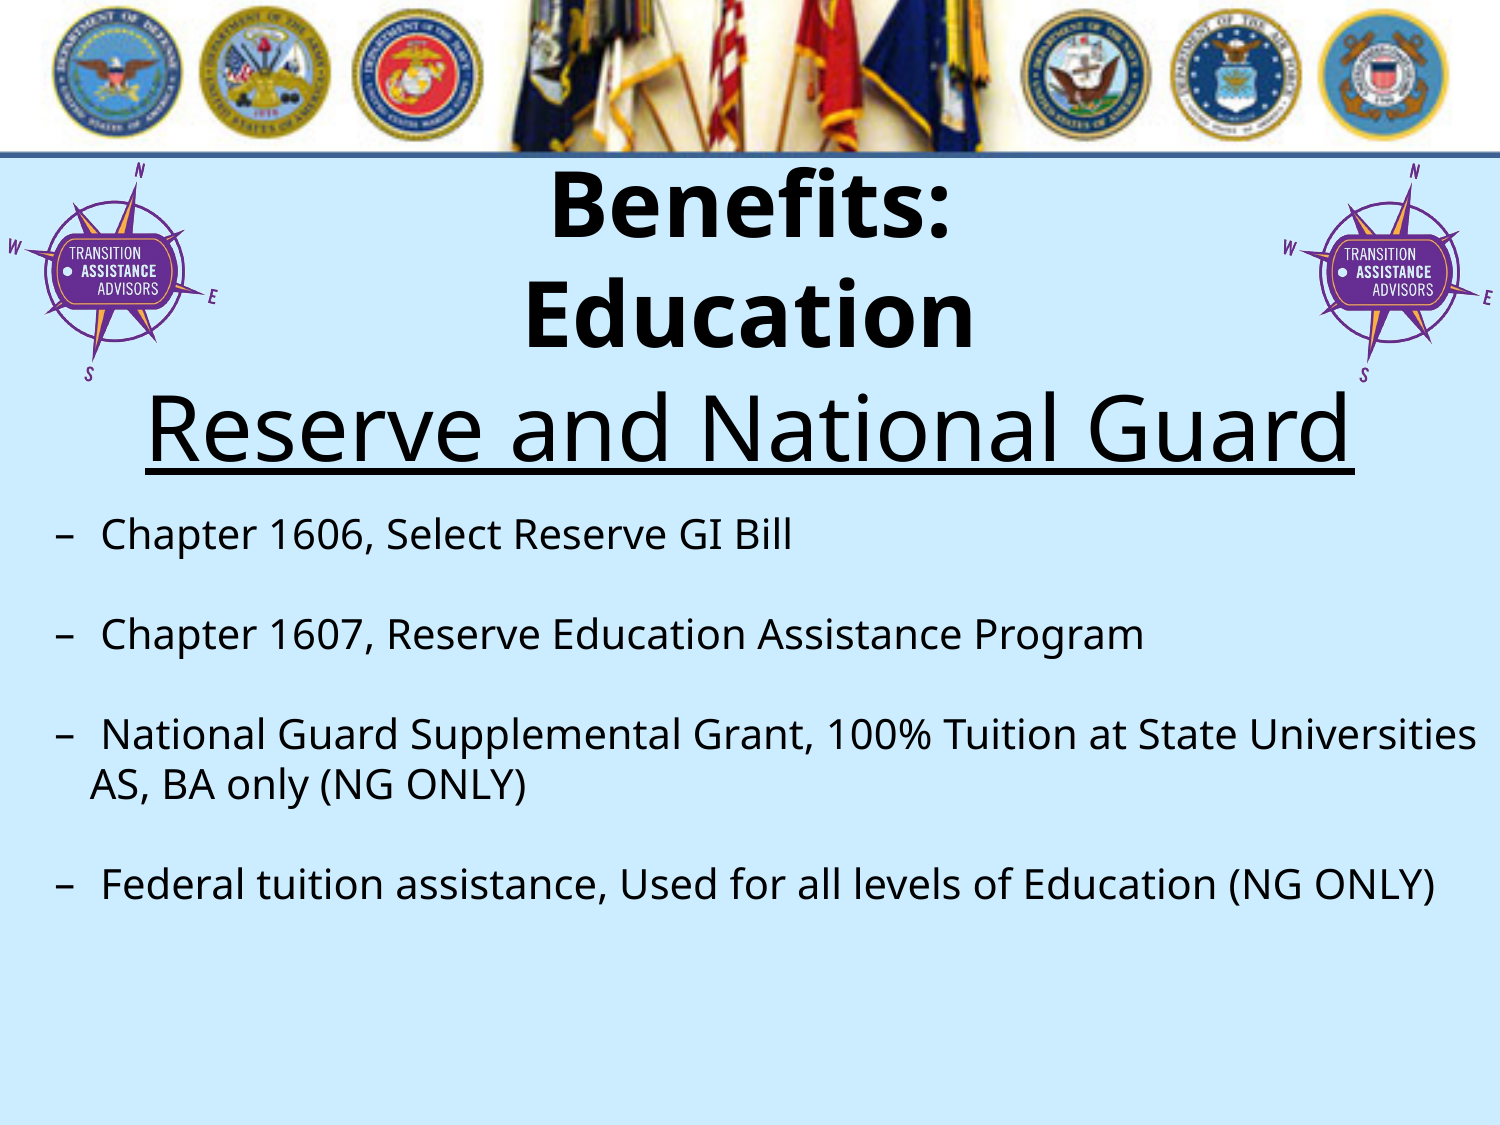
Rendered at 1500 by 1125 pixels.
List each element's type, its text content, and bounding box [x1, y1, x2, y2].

picture [1274, 159, 1500, 386]
picture [0, 0, 1500, 385]
title Benefits: Education [228, 162, 1270, 350]
text_box Chapter 1606, Select Reserve GI Bill Chapter 1607, Reserve Education Assistance Program National Guard Supplemental Grant, 100% Tuition at State Universities AS, BA only (NG ONLY) Federal tuition assistance, Used for all levels of Education (NG ONLY) [0, 500, 1500, 965]
text_box Reserve and National Guard [0, 362, 1500, 488]
